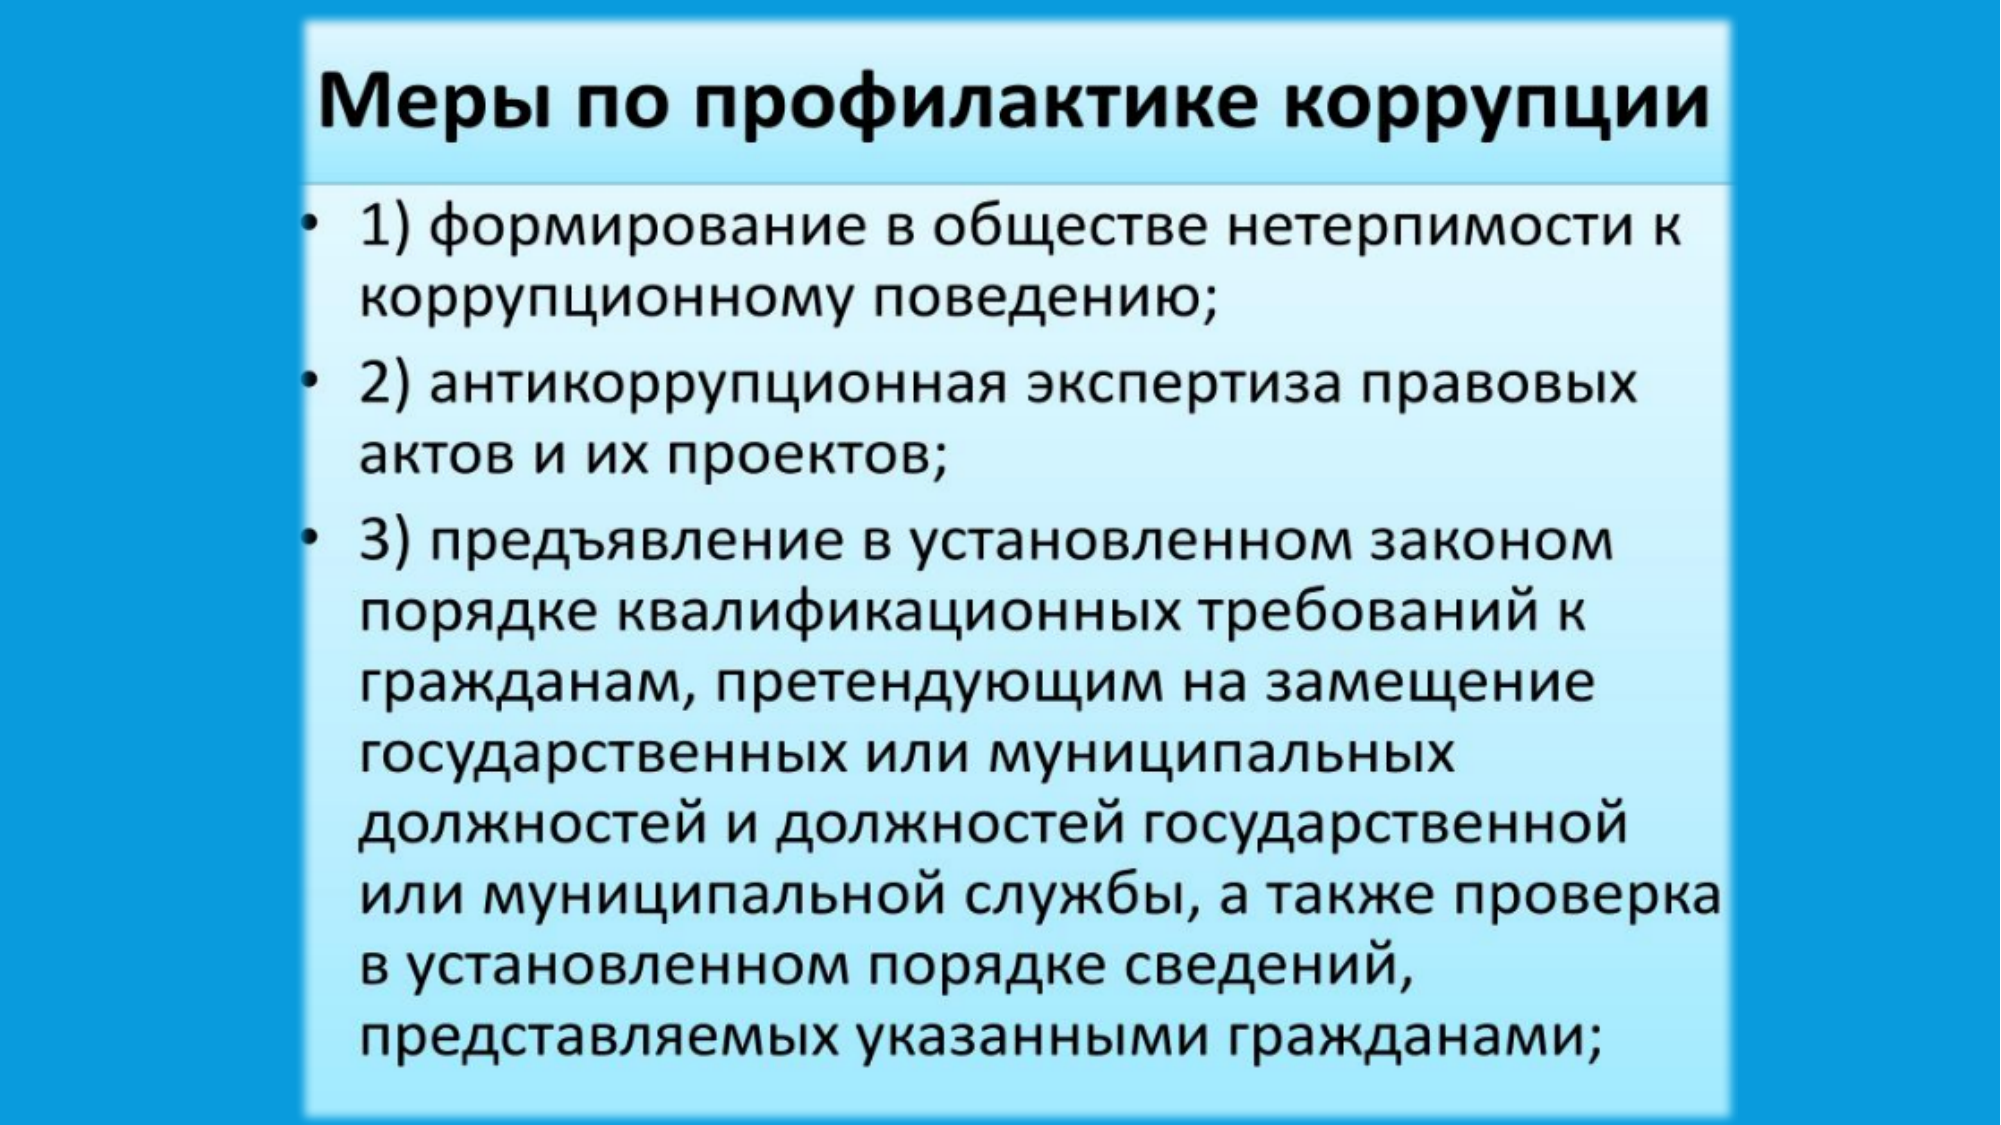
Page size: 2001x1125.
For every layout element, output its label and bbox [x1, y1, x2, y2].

picture [298, 14, 1737, 1125]
